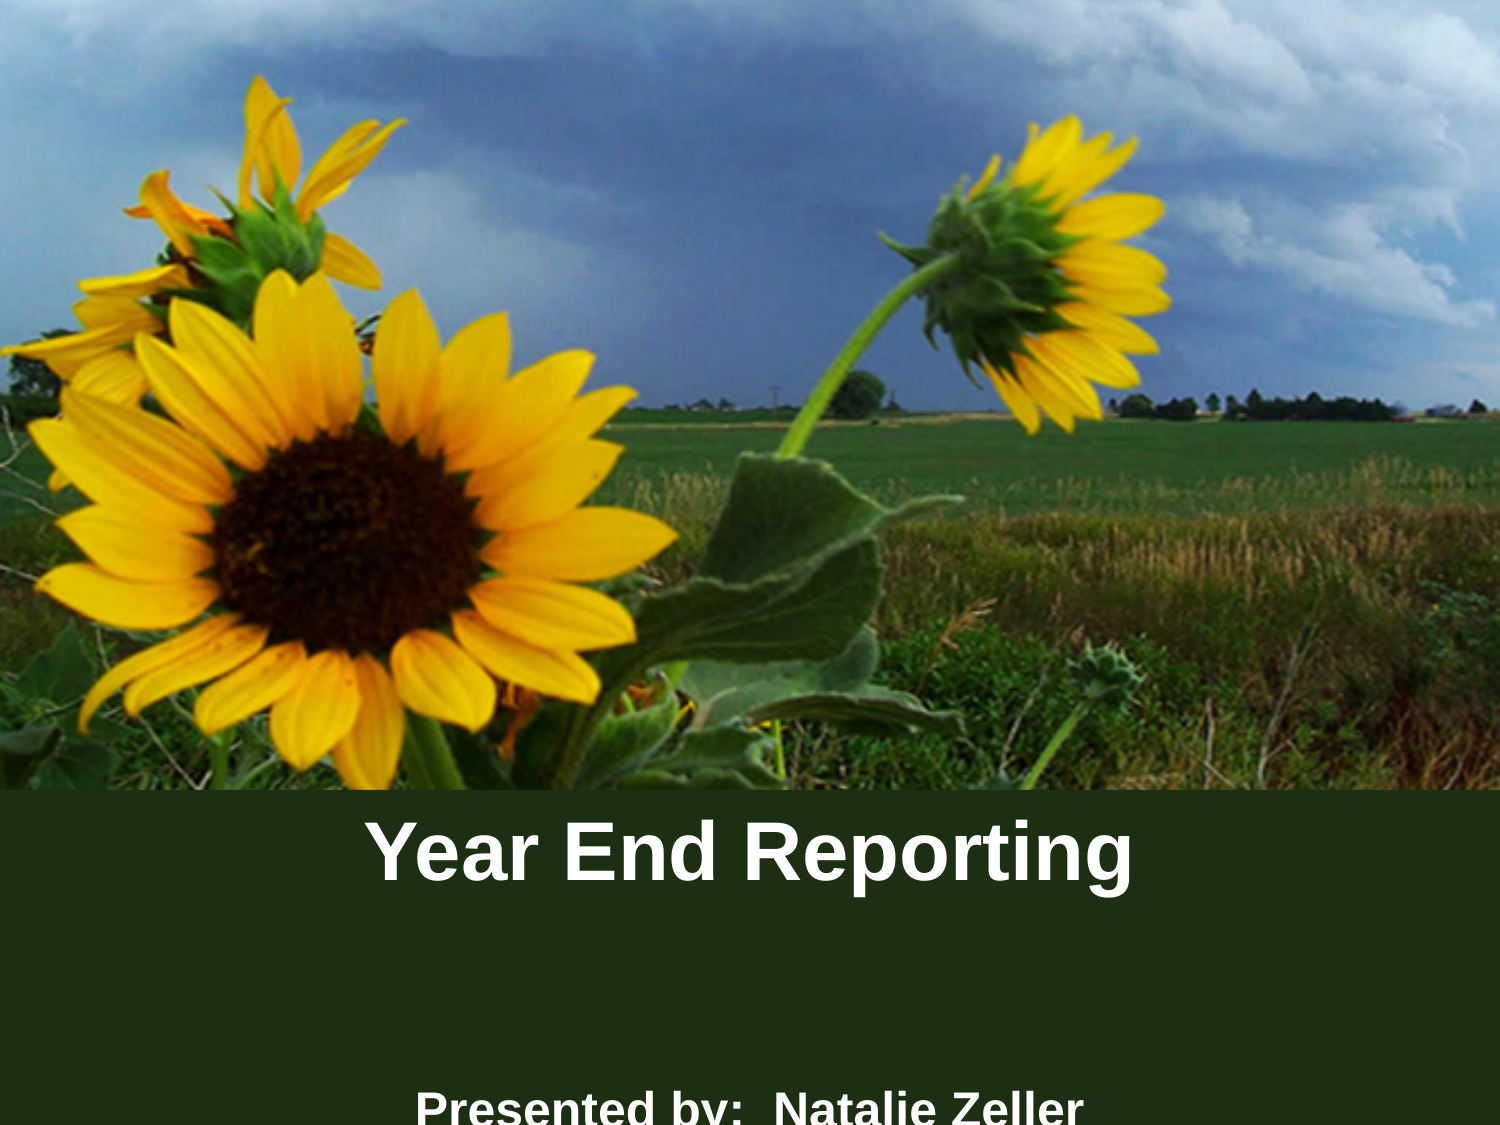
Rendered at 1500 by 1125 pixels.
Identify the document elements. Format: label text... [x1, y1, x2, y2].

picture [0, 0, 1500, 791]
text_box Year End Reporting Presented by: Natalie Zeller [0, 797, 1500, 1125]
